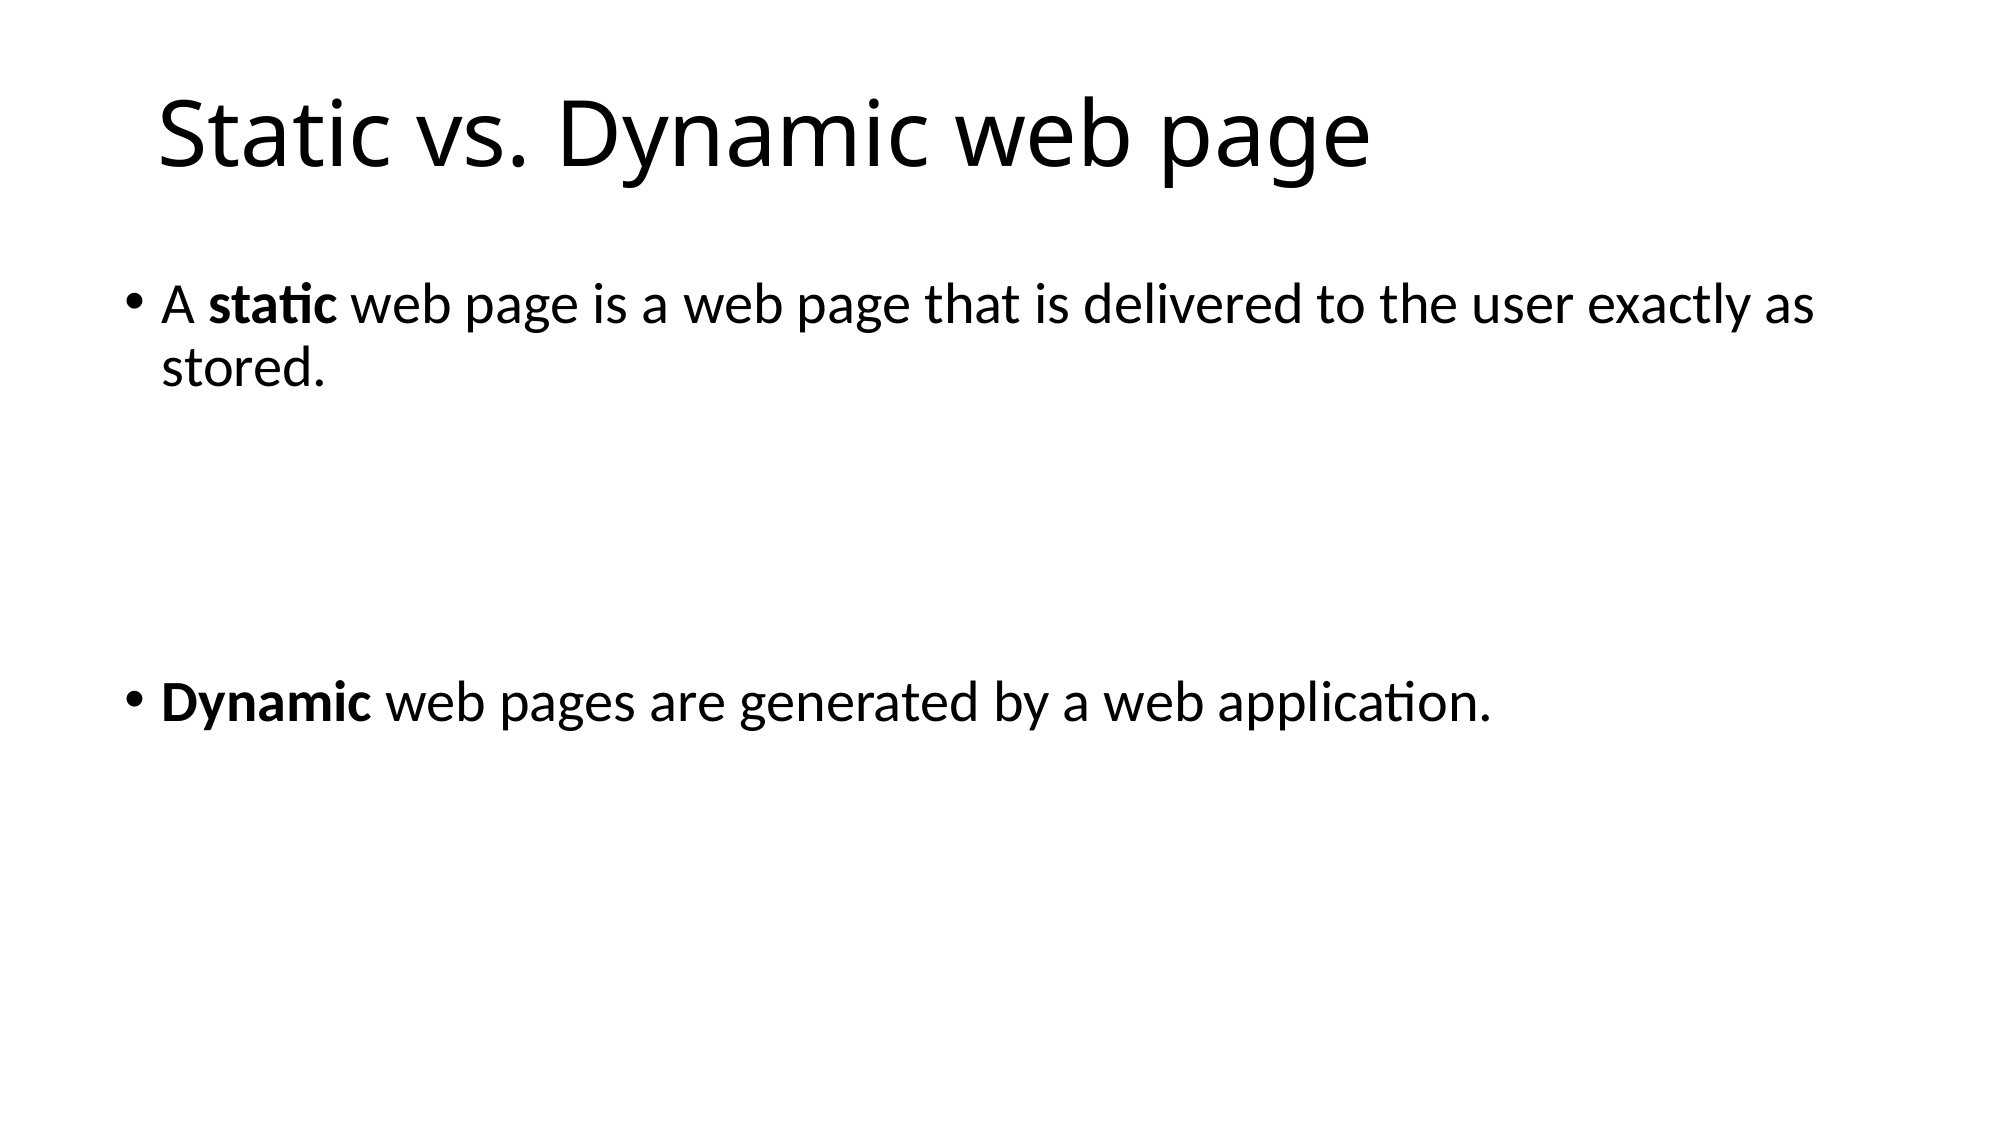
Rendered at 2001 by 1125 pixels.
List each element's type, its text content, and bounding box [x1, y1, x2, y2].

list A static web page is a web page that is delivered to the user exactly as stored. Dynamic web pages are generated by a web application. [109, 265, 1835, 980]
title Static vs. Dynamic web page [142, 28, 1868, 246]
